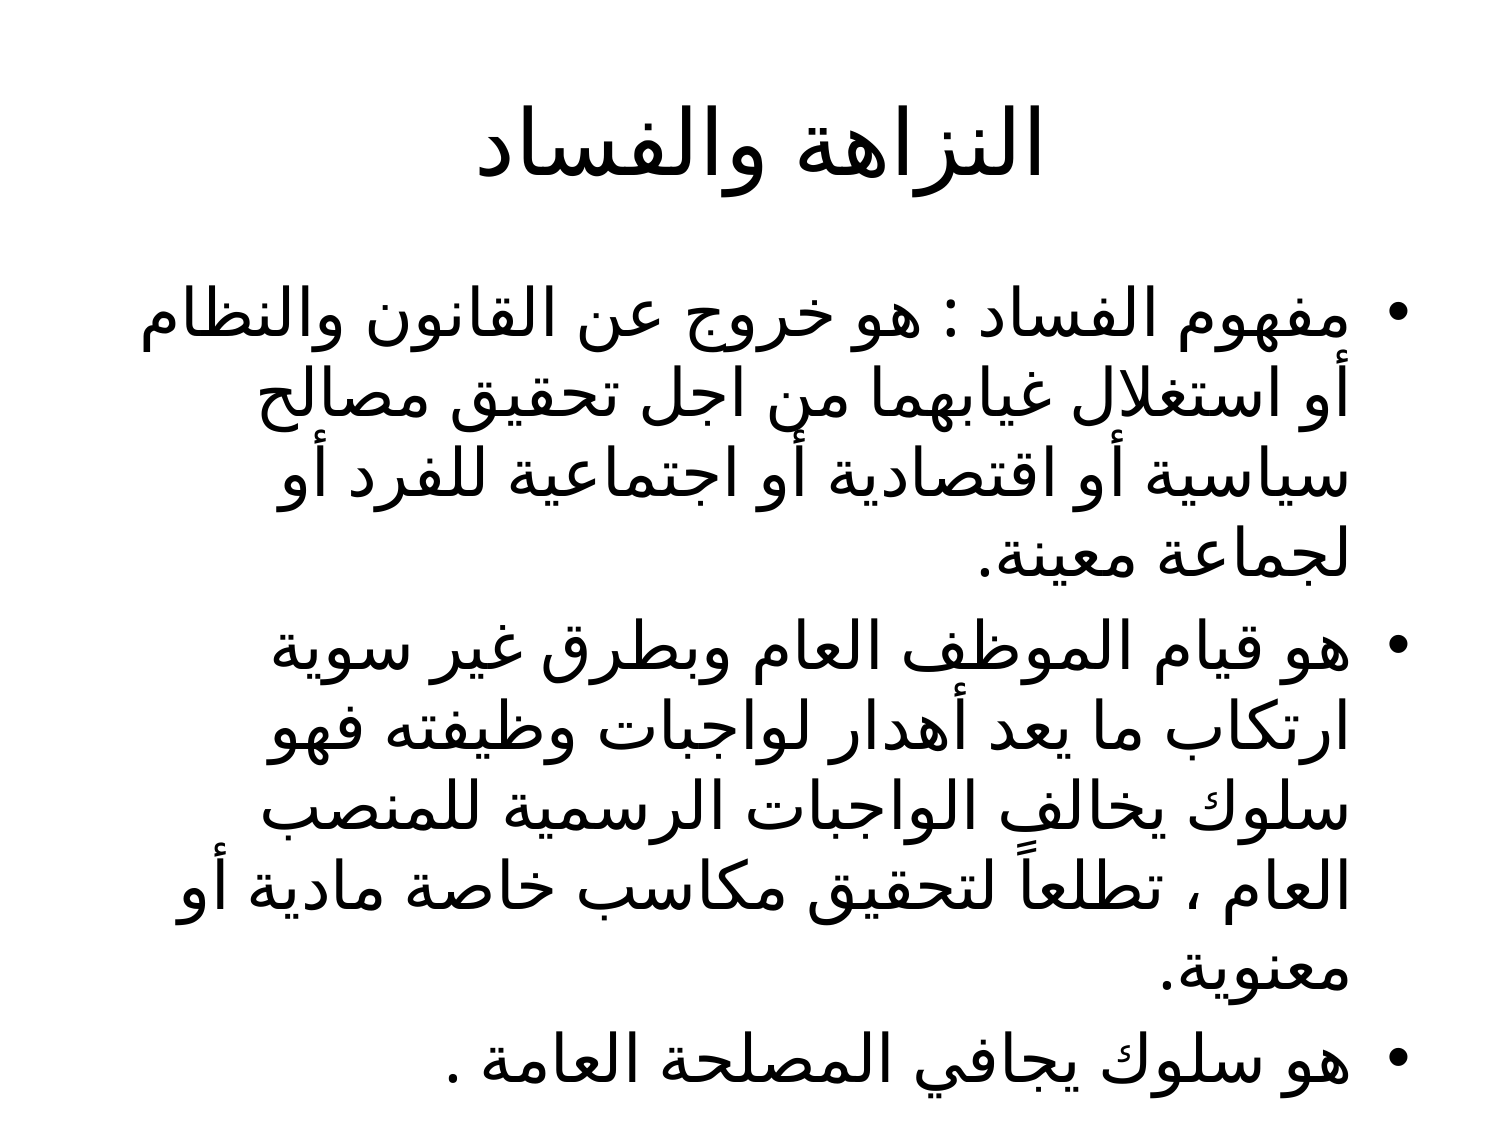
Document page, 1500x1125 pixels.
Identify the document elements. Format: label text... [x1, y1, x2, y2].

title النزاهة والفساد [75, 45, 1425, 233]
list مفهوم الفساد : هو خروج عن القانون والنظام أو استغلال غيابهما من اجل تحقيق مصالح سياسية أو اقتصادية أو اجتماعية للفرد أو لجماعة معينة. هو قيام الموظف العام وبطرق غير سوية ارتكاب ما يعد أهدار لواجبات وظيفته فهو سلوك يخالف الواجبات الرسمية للمنصب العام ، تطلعاً لتحقيق مكاسب خاصة مادية أو معنوية. هو سلوك يجافي المصلحة العامة . [75, 262, 1425, 1005]
